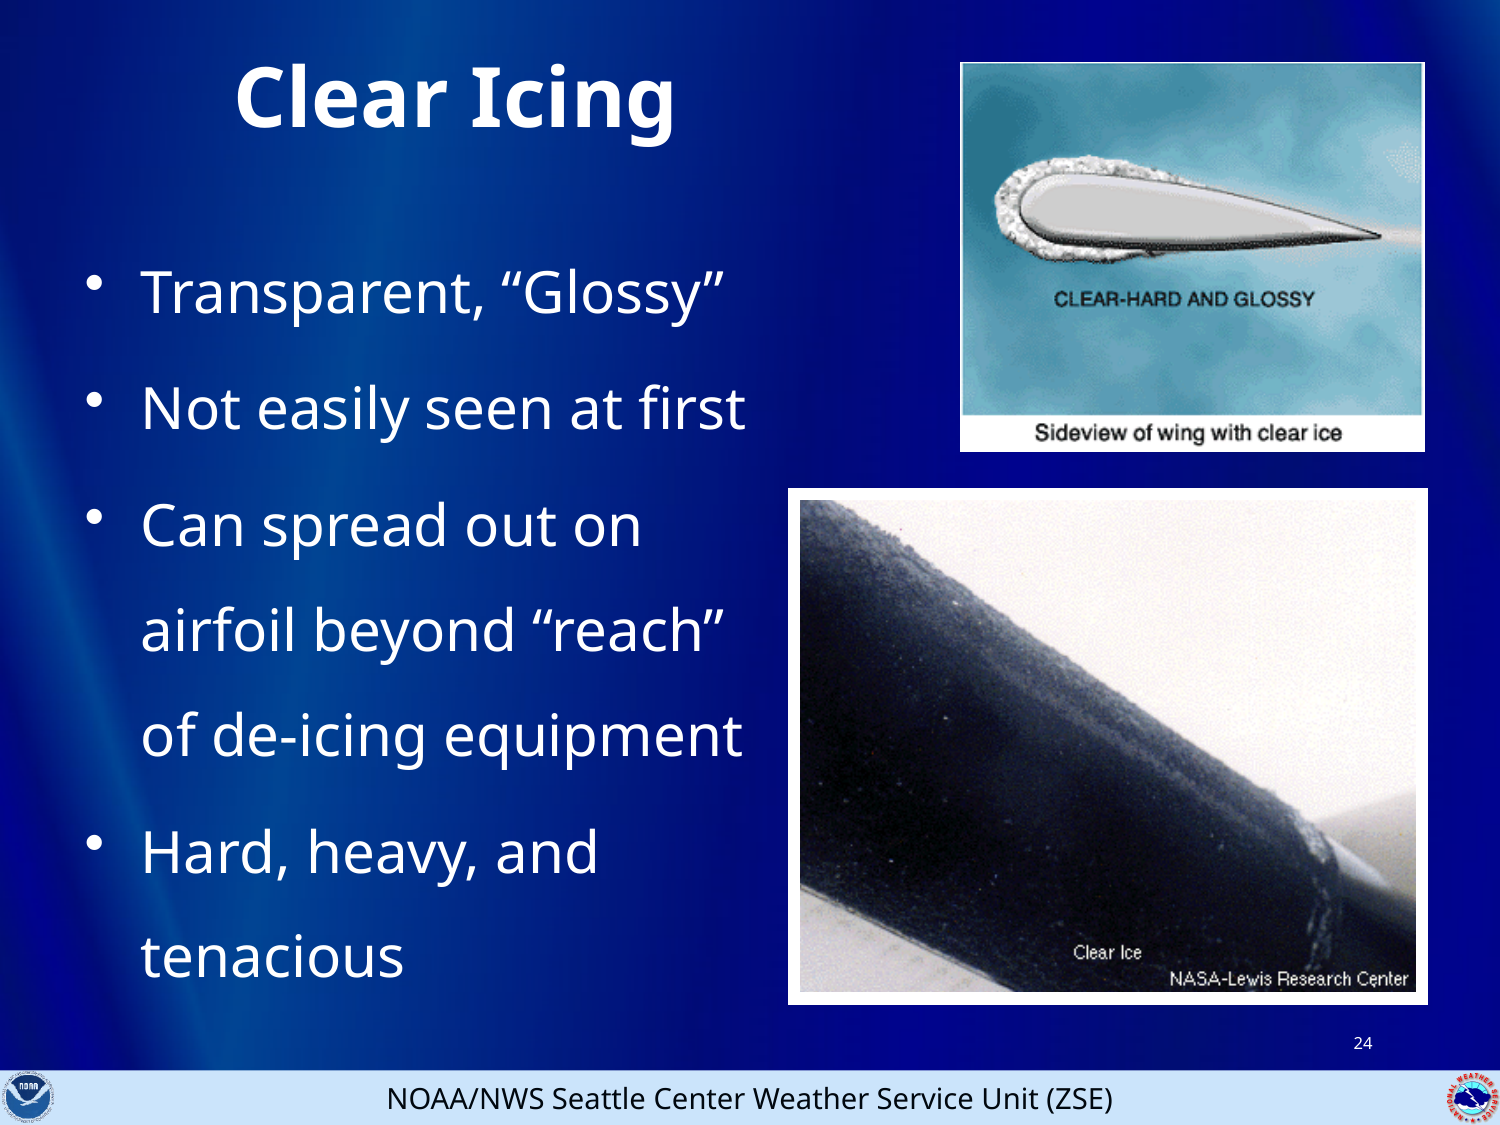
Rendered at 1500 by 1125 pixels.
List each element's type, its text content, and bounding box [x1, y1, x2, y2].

text_box NOAA/NWS Seattle Center Weather Service Unit (ZSE) [58, 1070, 1443, 1125]
slide_number 24 [1074, 1025, 1388, 1070]
list Transparent, “Glossy” Not easily seen at first Can spread out on airfoil beyond “reach” of de-icing equipment Hard, heavy, and tenacious [69, 212, 775, 1025]
title Clear Icing [0, 0, 913, 188]
picture [0, 0, 1500, 1125]
